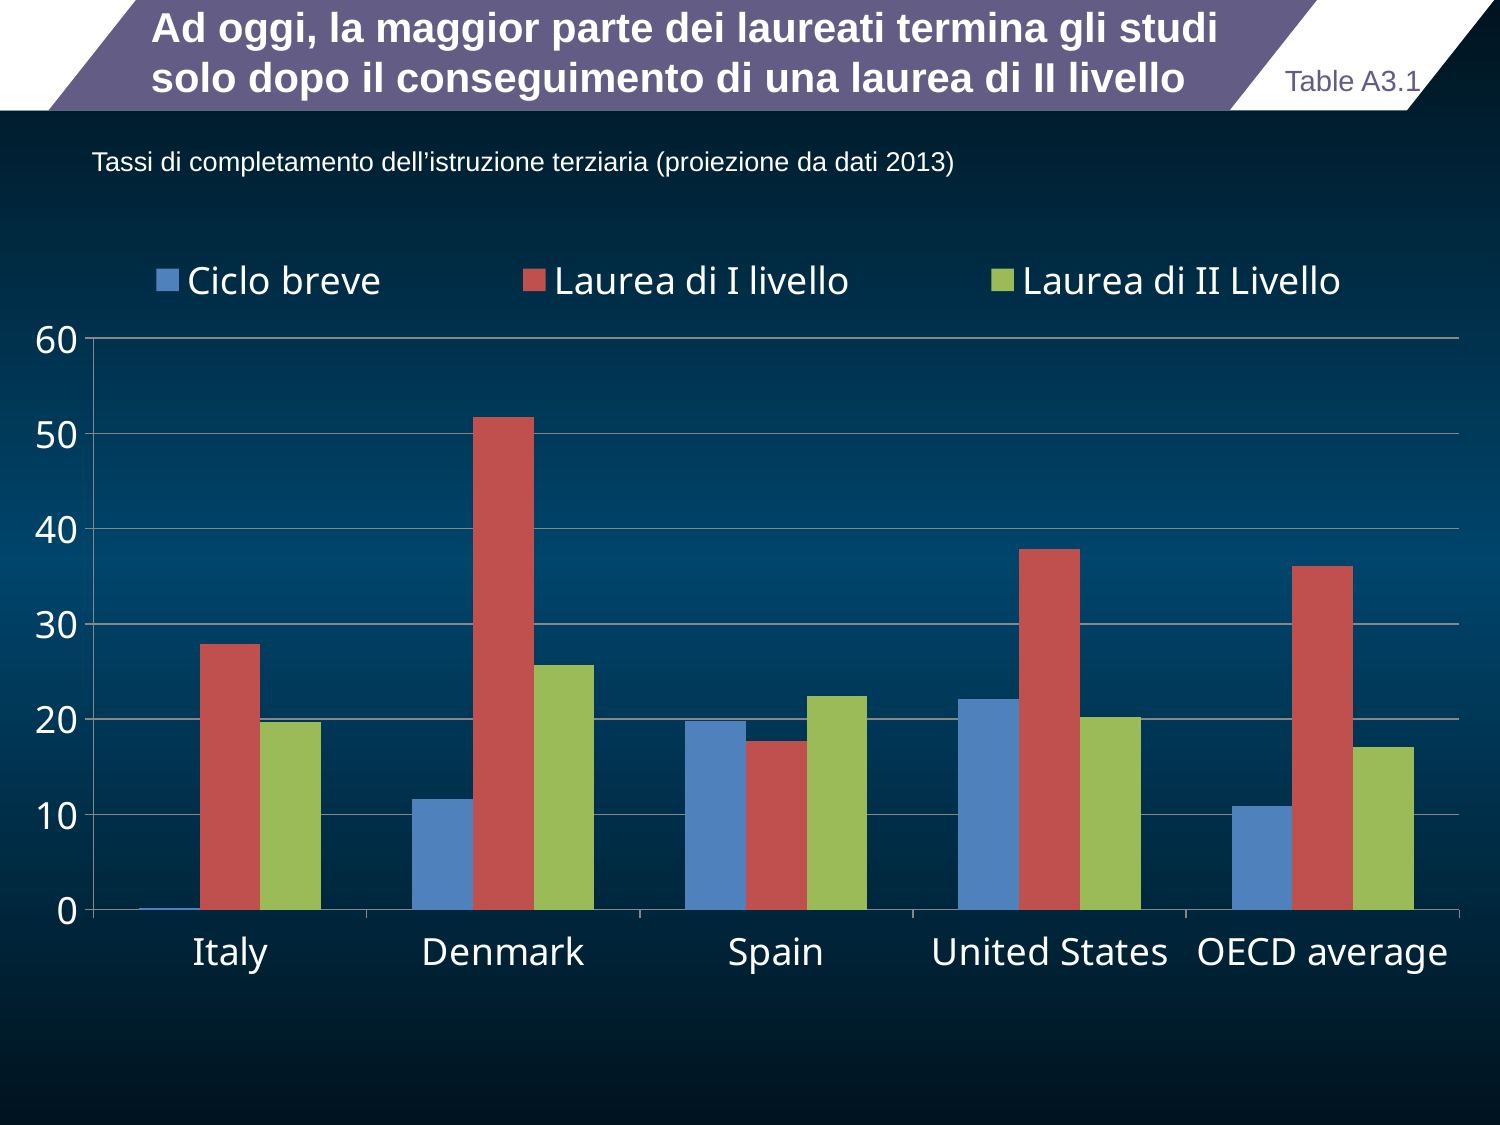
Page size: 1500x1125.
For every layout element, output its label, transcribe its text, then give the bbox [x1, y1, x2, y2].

list Table A3.1 [1269, 55, 1447, 111]
list Tassi di completamento dell’istruzione terziaria (proiezione da dati 2013) [76, 137, 1494, 197]
title Ad oggi, la maggior parte dei laureati termina gli studi solo dopo il conseguimento di una laurea di II livello [135, 0, 1247, 102]
chart [0, 219, 1500, 1071]
